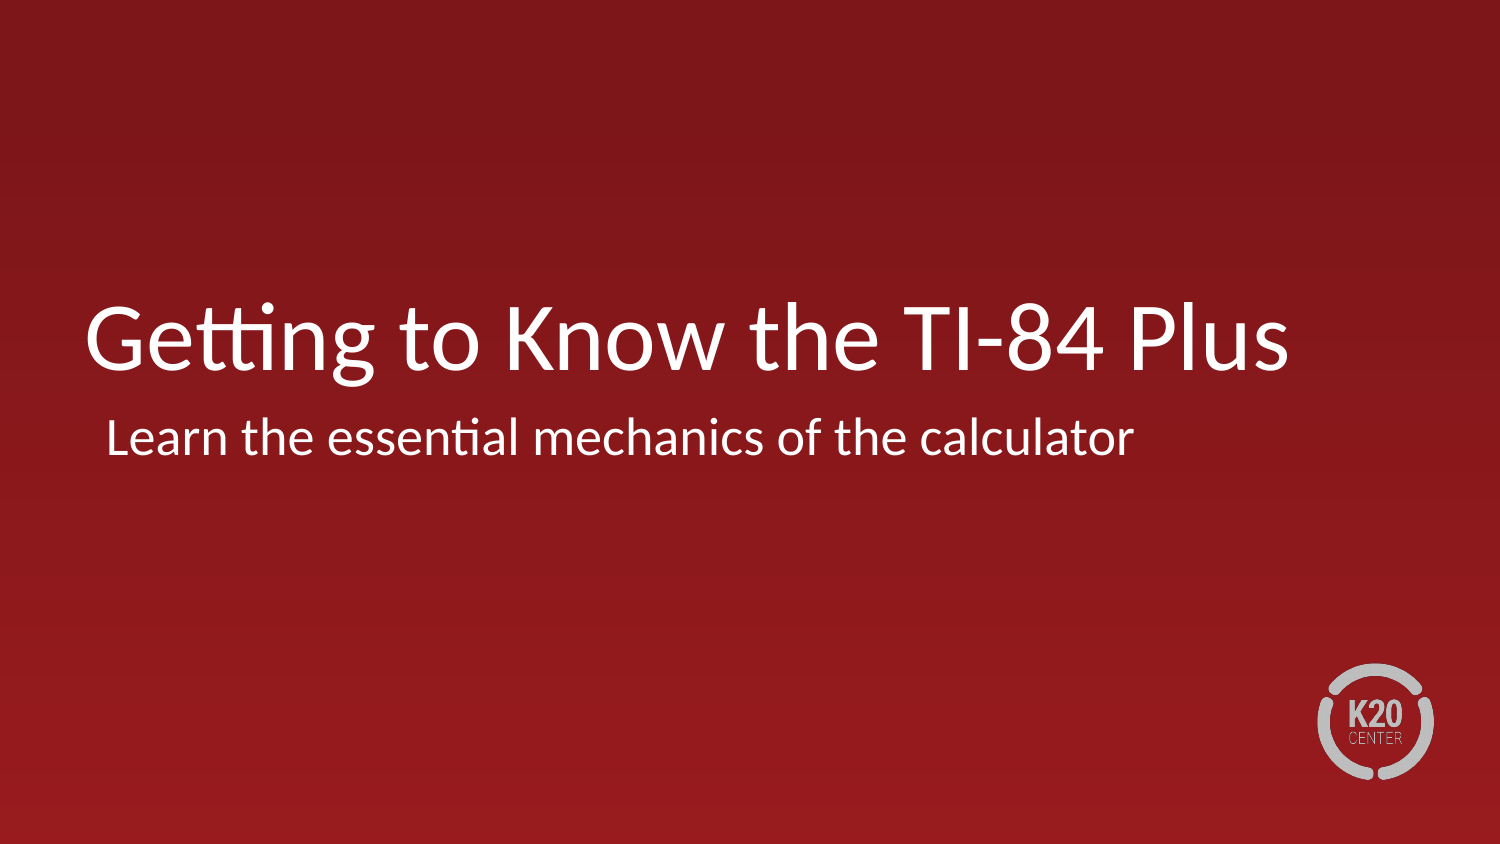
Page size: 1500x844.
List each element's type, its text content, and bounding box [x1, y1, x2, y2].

subtitle Learn the essential mechanics of the calculator [105, 393, 1395, 610]
title Getting to Know the TI-84 Plus [84, 165, 1394, 391]
picture [1300, 646, 1451, 797]
